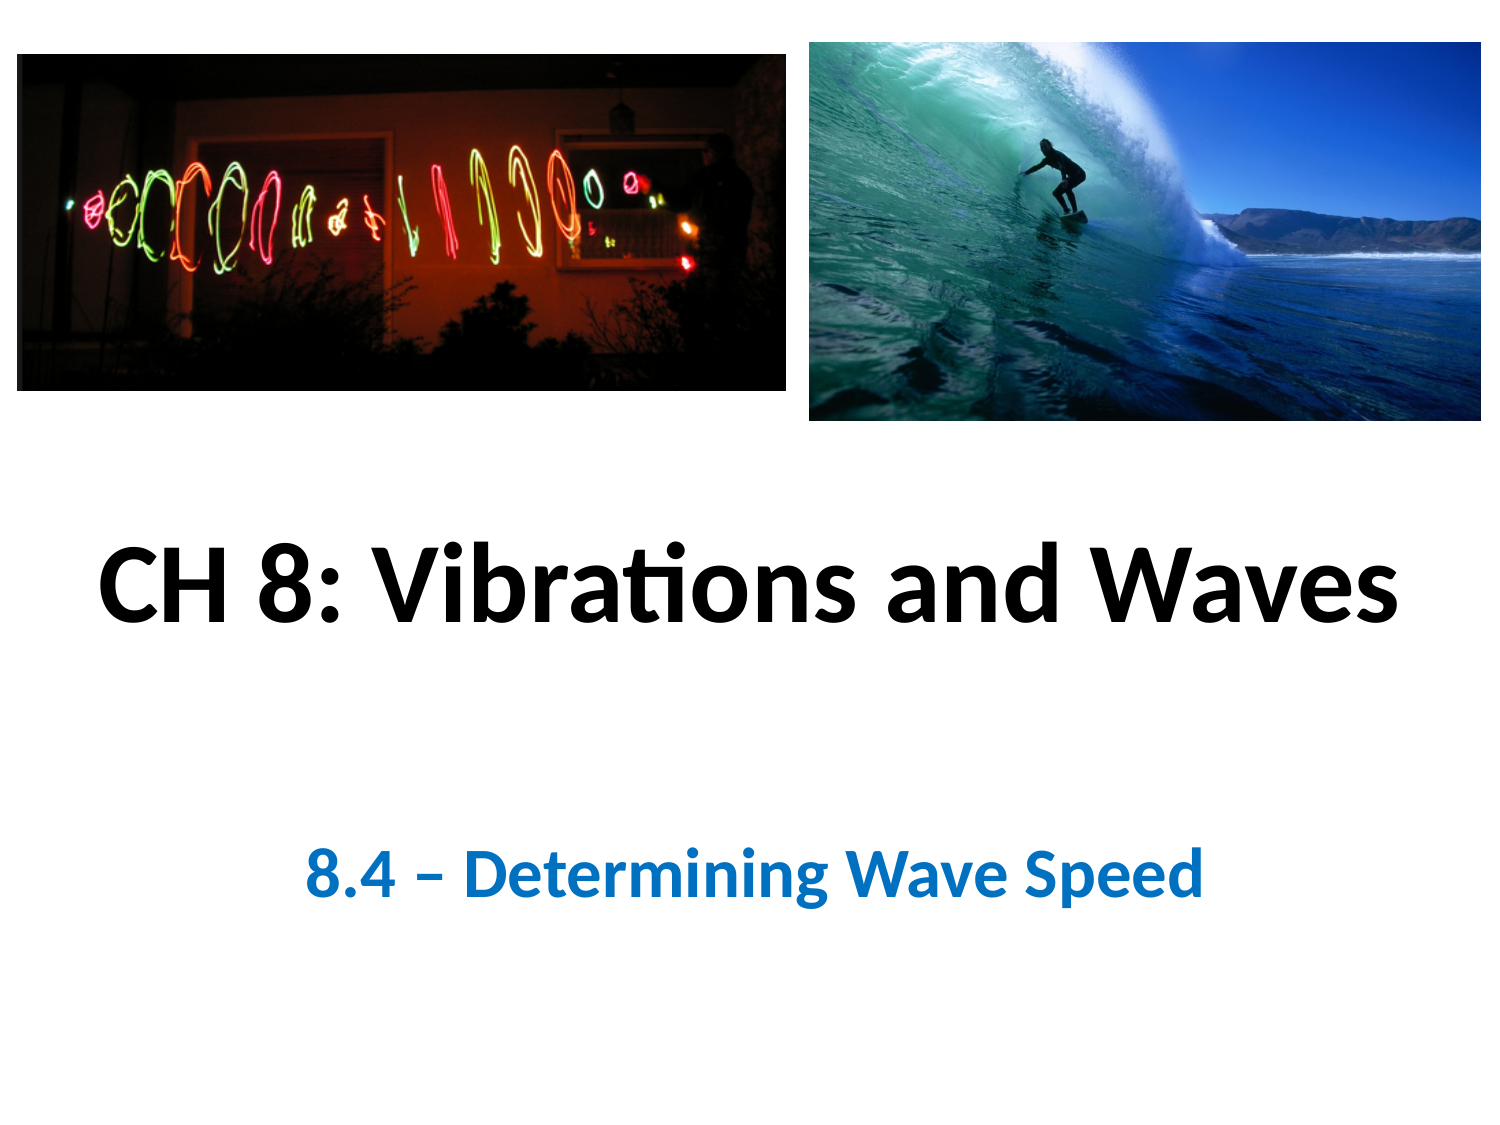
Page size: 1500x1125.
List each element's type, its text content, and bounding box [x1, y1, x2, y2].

subtitle 8.4 – Determining Wave Speed [47, 720, 1465, 1009]
title CH 8: Vibrations and Waves [0, 456, 1500, 698]
picture [808, 42, 1482, 421]
picture [17, 54, 786, 391]
